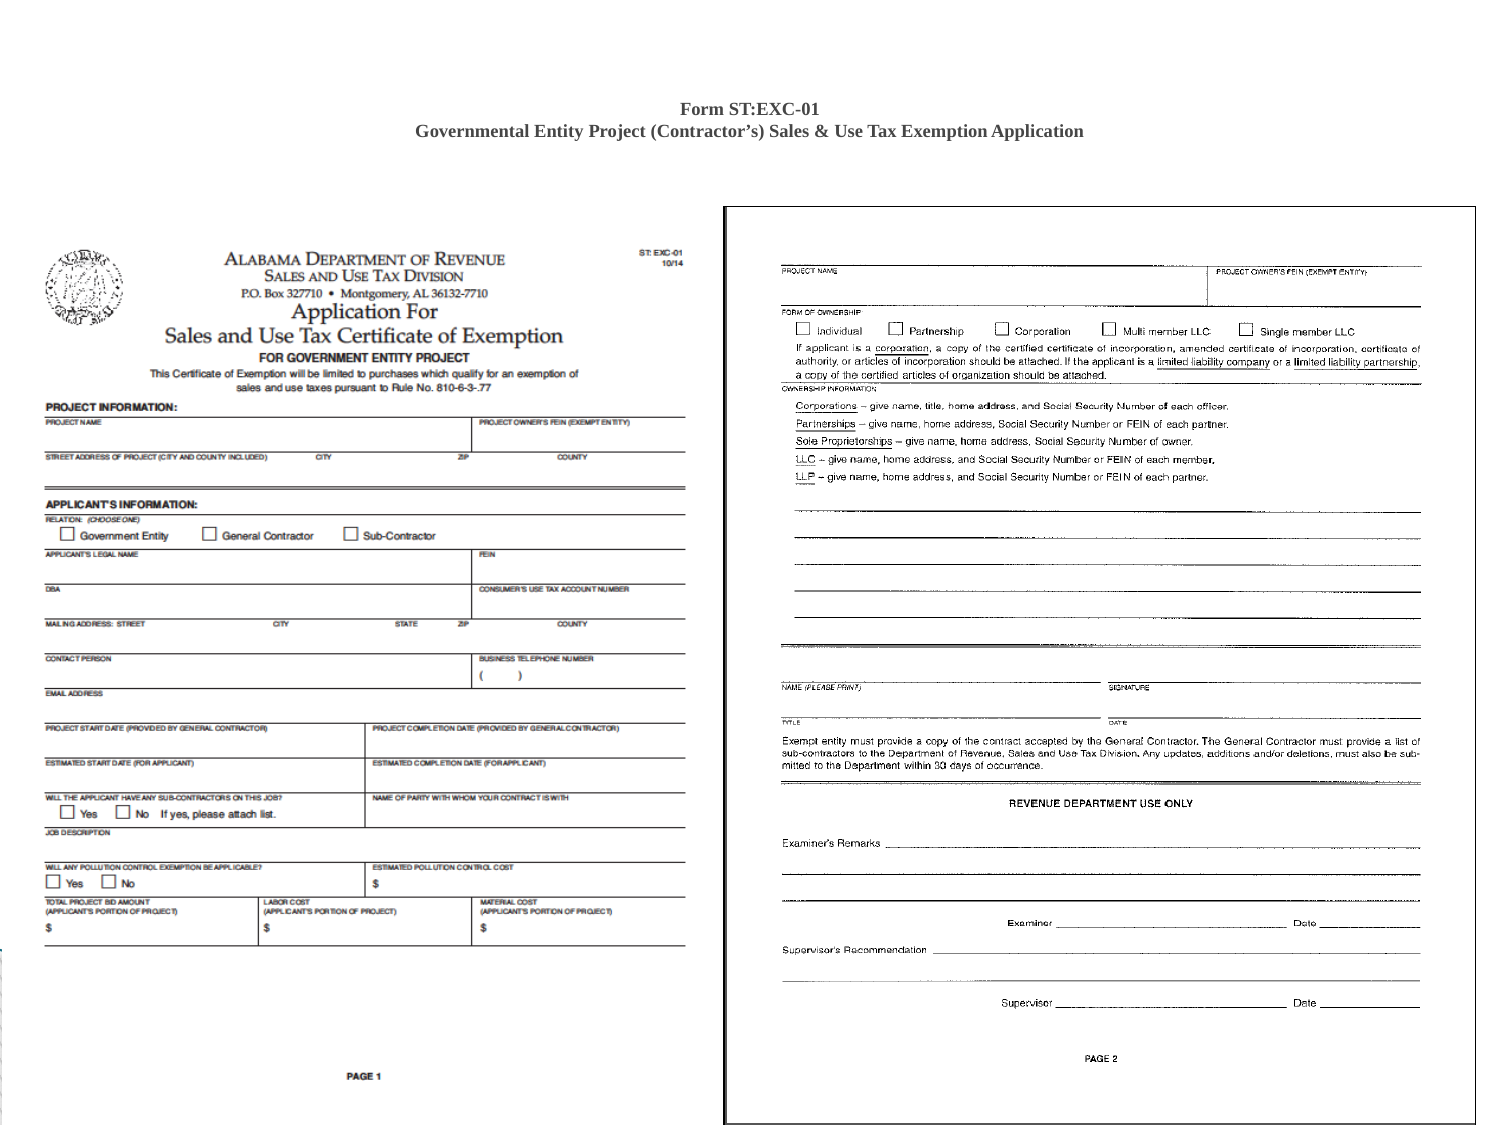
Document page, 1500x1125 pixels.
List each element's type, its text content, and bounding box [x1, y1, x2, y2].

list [2, 206, 724, 1125]
title Form ST:EXC-01 Governmental Entity Project (Contractor’s) Sales & Use Tax Exemption Application [75, 45, 1425, 188]
picture [724, 206, 1476, 1125]
